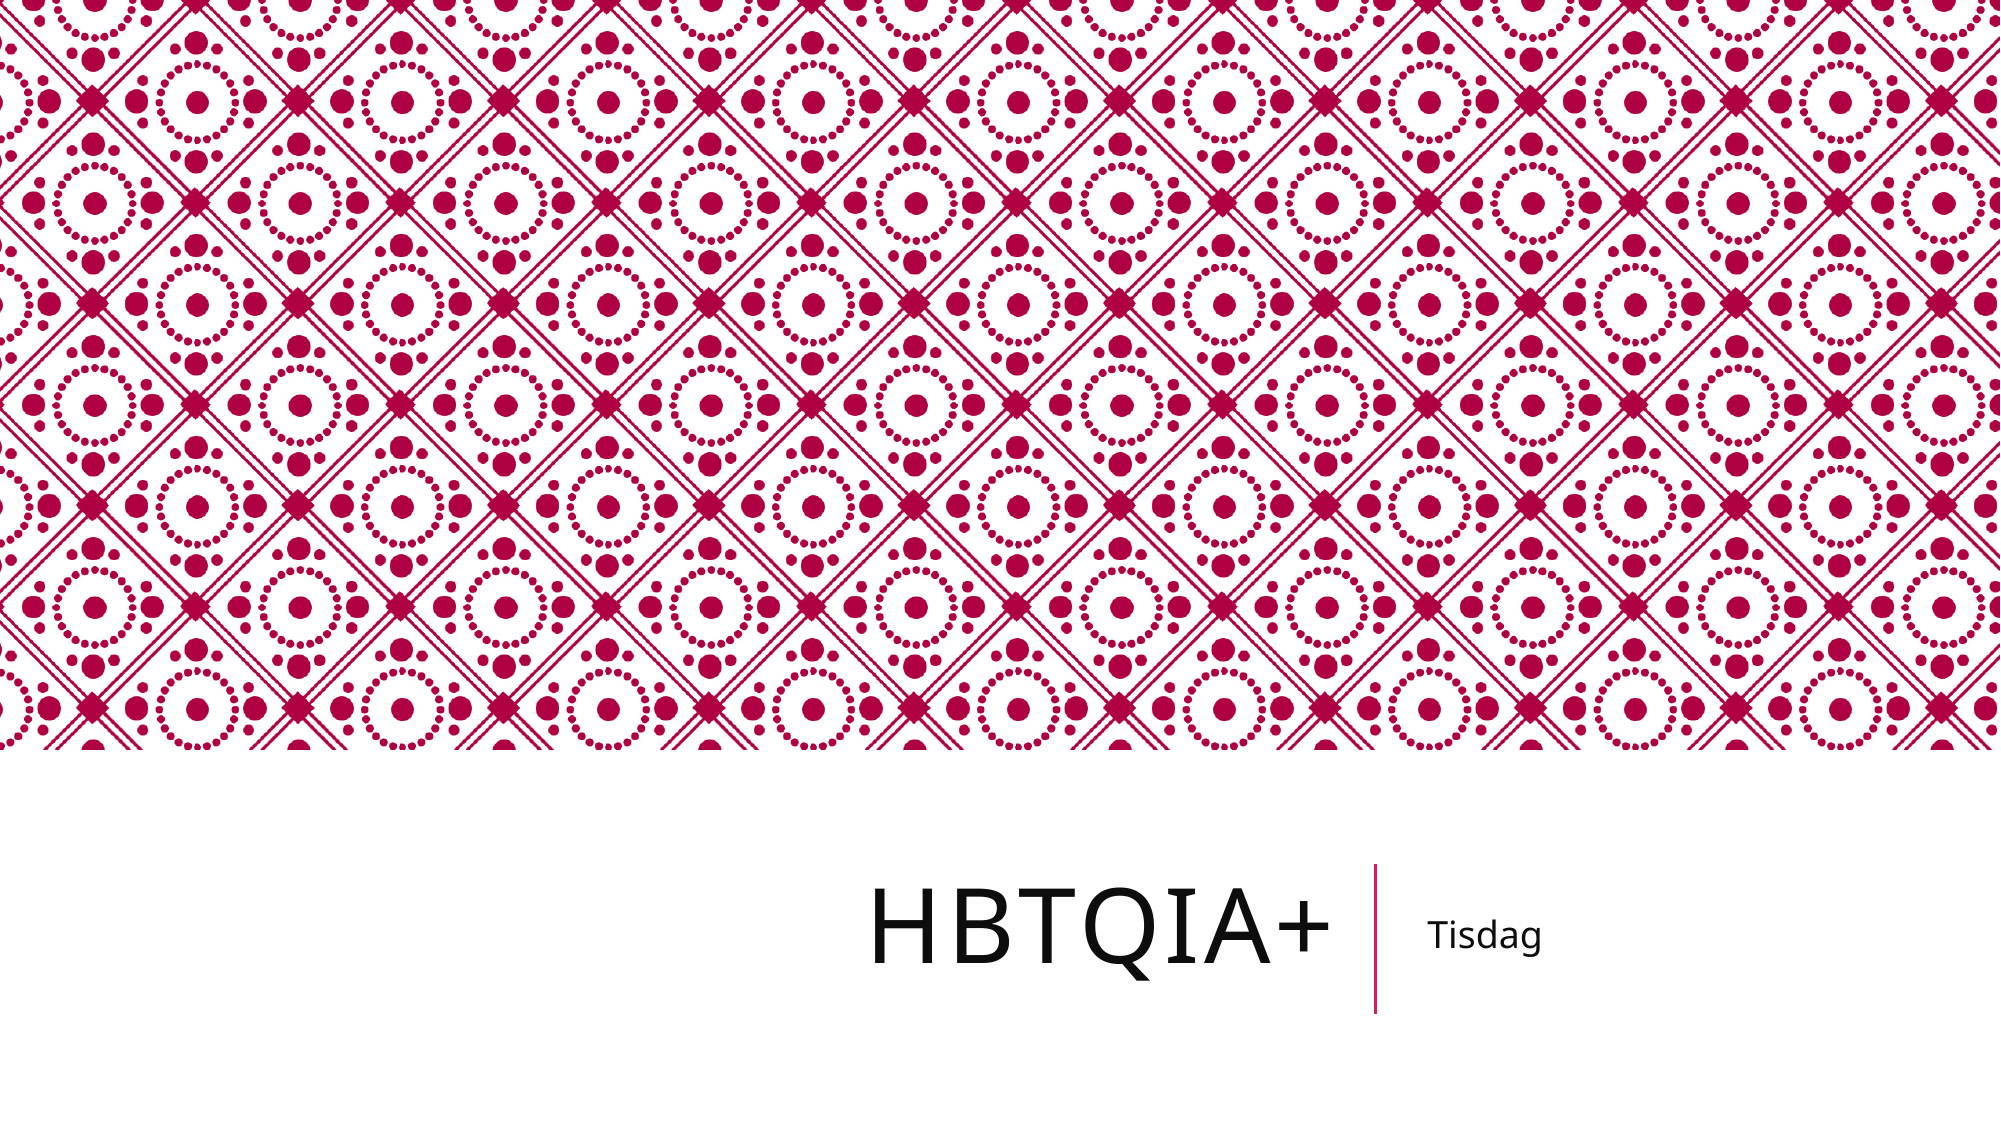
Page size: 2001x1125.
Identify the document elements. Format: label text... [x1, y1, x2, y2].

list Tisdag [1412, 813, 1938, 1054]
title hbtqIA+ [75, 813, 1350, 1054]
